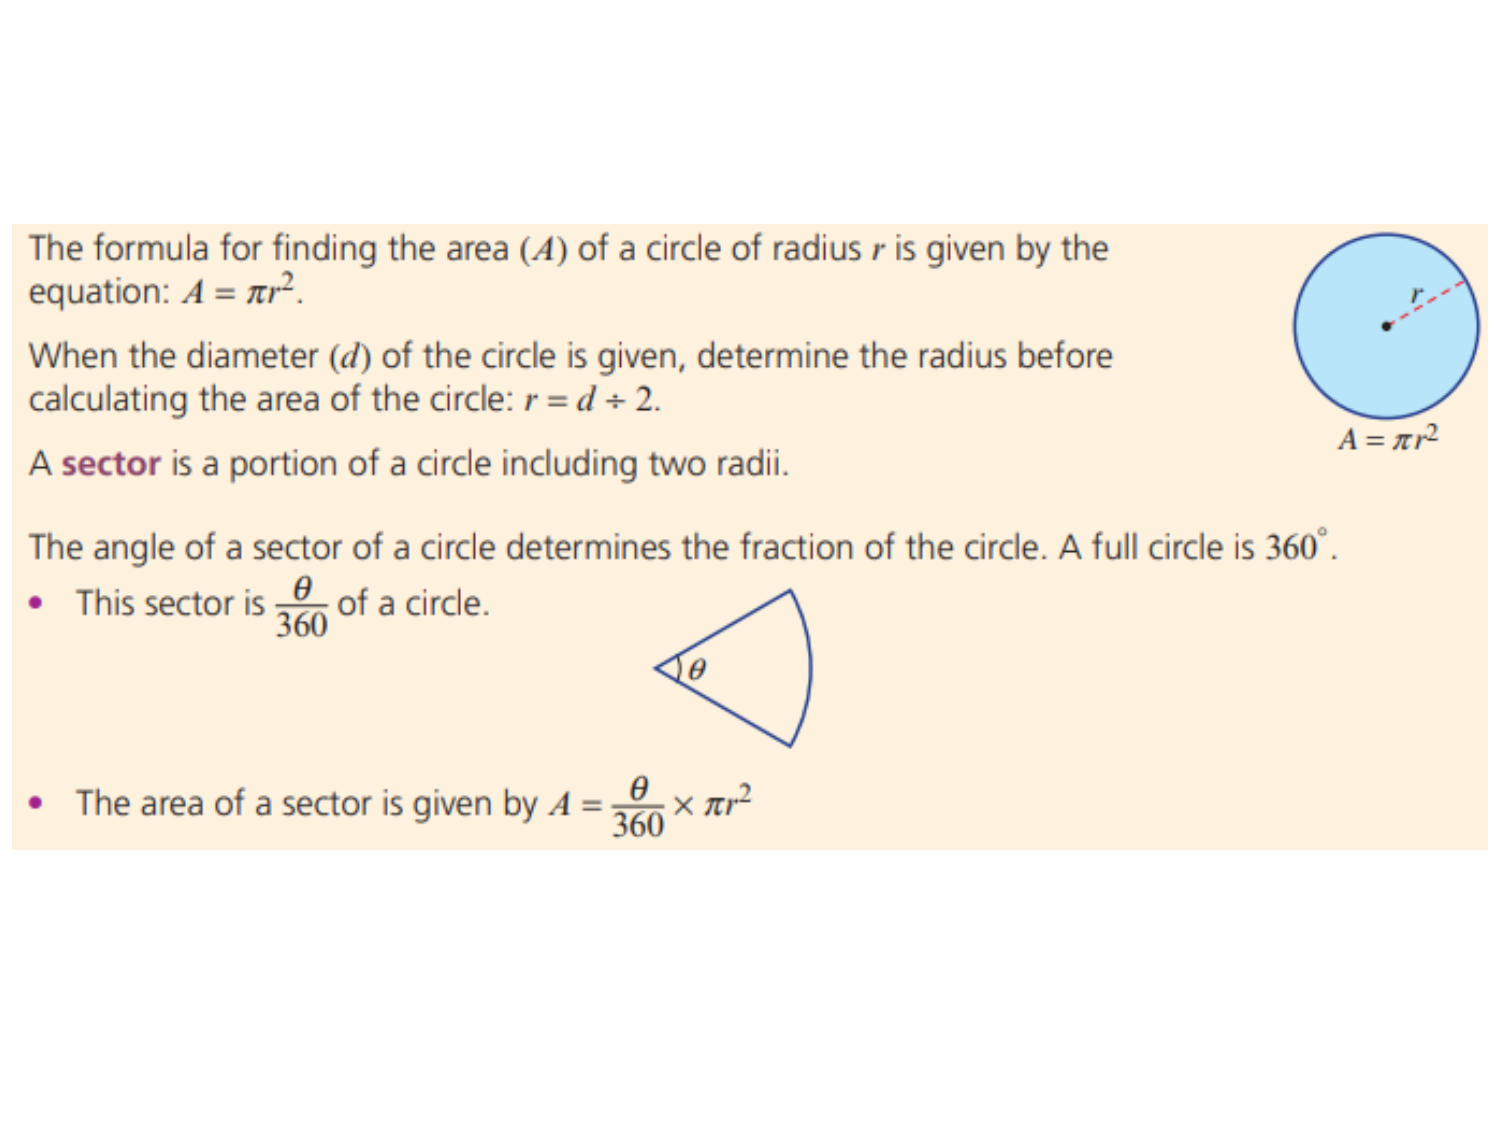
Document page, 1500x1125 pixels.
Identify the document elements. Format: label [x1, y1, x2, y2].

picture [11, 224, 1488, 851]
